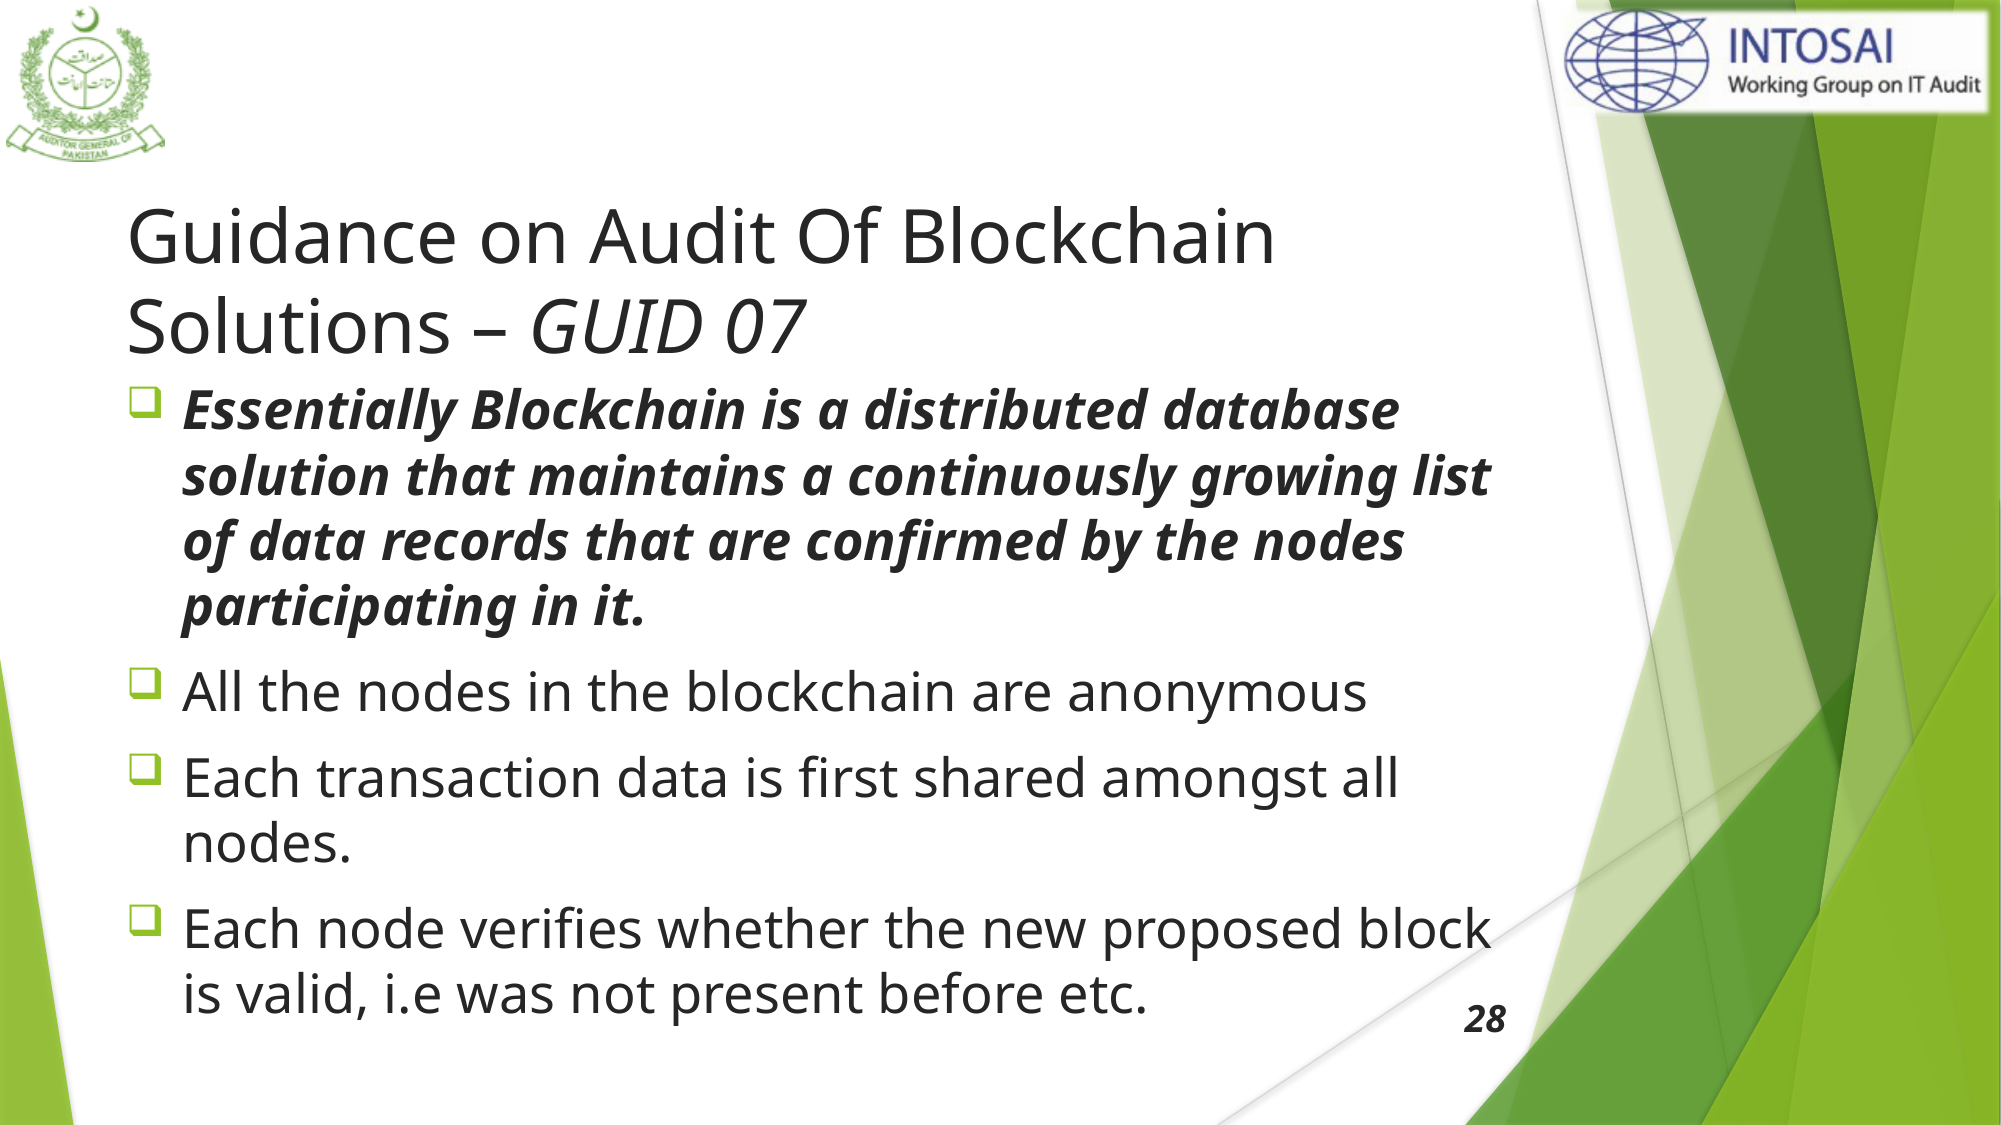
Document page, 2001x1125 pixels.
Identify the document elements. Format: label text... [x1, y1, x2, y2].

list Essentially Blockchain is a distributed database solution that maintains a continuously growing list of data records that are confirmed by the nodes participating in it. All the nodes in the blockchain are anonymous Each transaction data is first shared amongst all nodes. Each node verifies whether the new proposed block is valid, i.e was not present before etc. [111, 368, 1522, 1051]
slide_number 28 [1409, 991, 1522, 1051]
picture [1567, 13, 1985, 111]
title Guidance on Audit Of Blockchain Solutions – GUID 07 [111, 180, 1522, 368]
